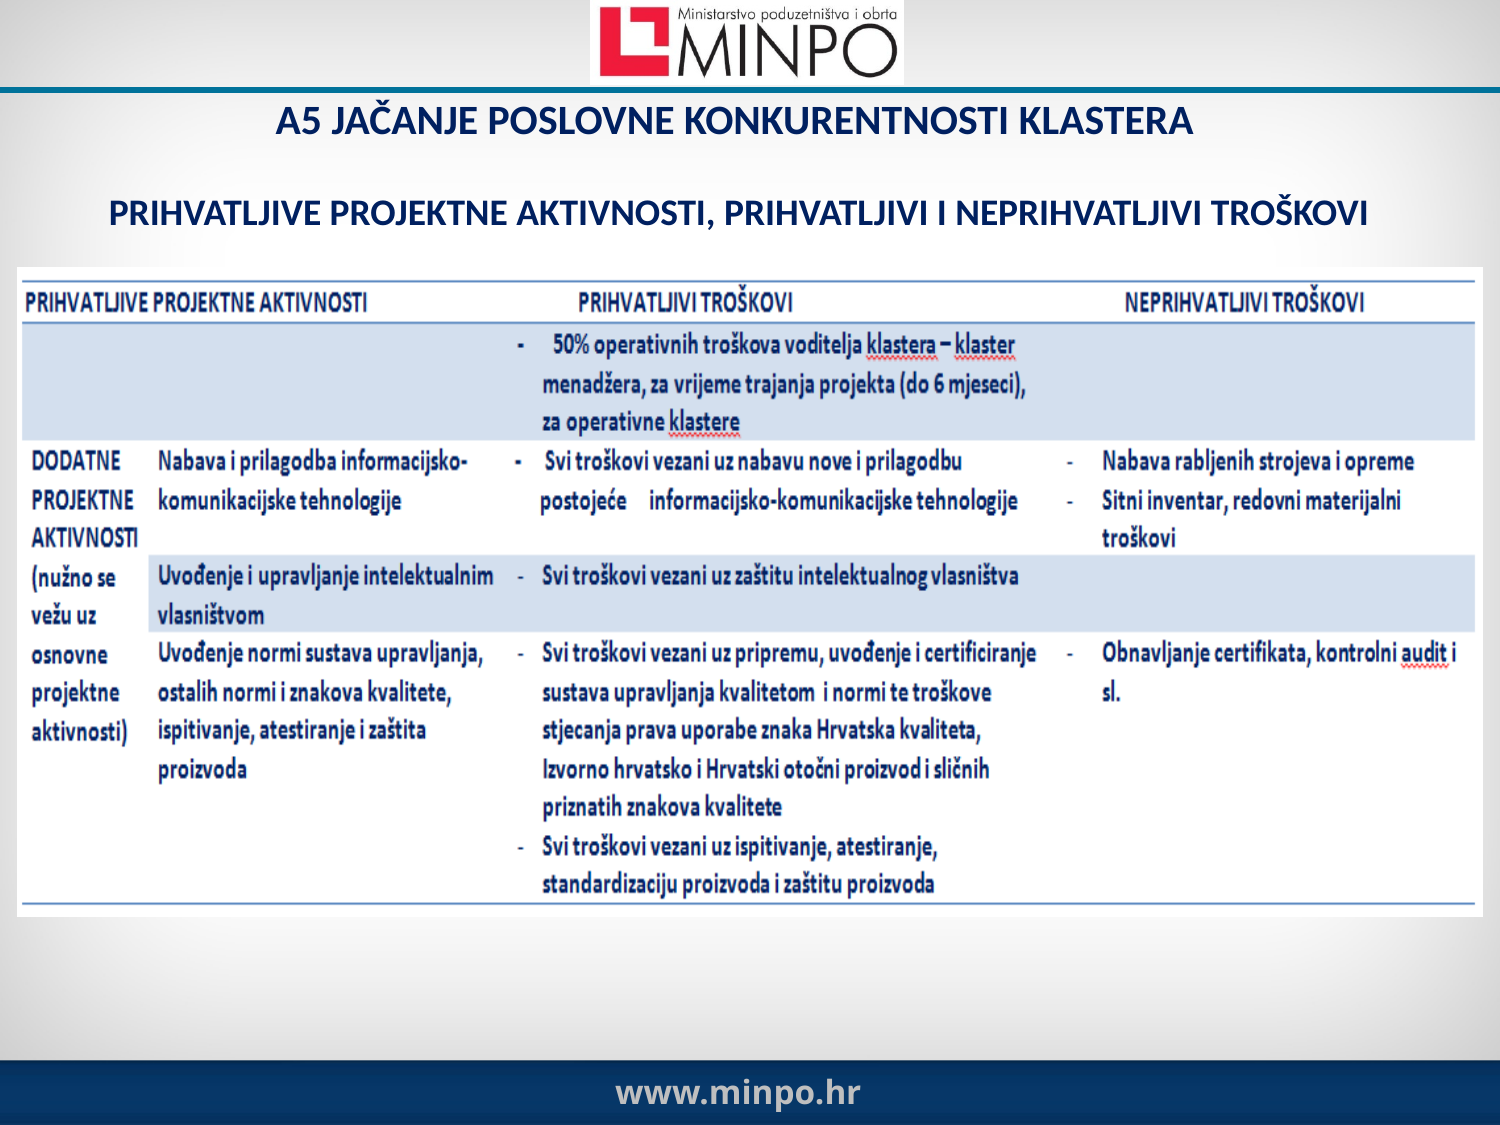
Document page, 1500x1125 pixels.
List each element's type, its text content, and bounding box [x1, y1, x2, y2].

title A5 JAČANJE POSLOVNE KONKURENTNOSTI KLASTERA PRIHVATLJIVE PROJEKTNE AKTIVNOSTI, PRIHVATLJIVI I NEPRIHVATLJIVI TROŠKOVI [61, 117, 1433, 209]
picture [0, 0, 1500, 86]
picture [0, 94, 1500, 1125]
text_box www.minpo.hr [561, 1063, 916, 1119]
